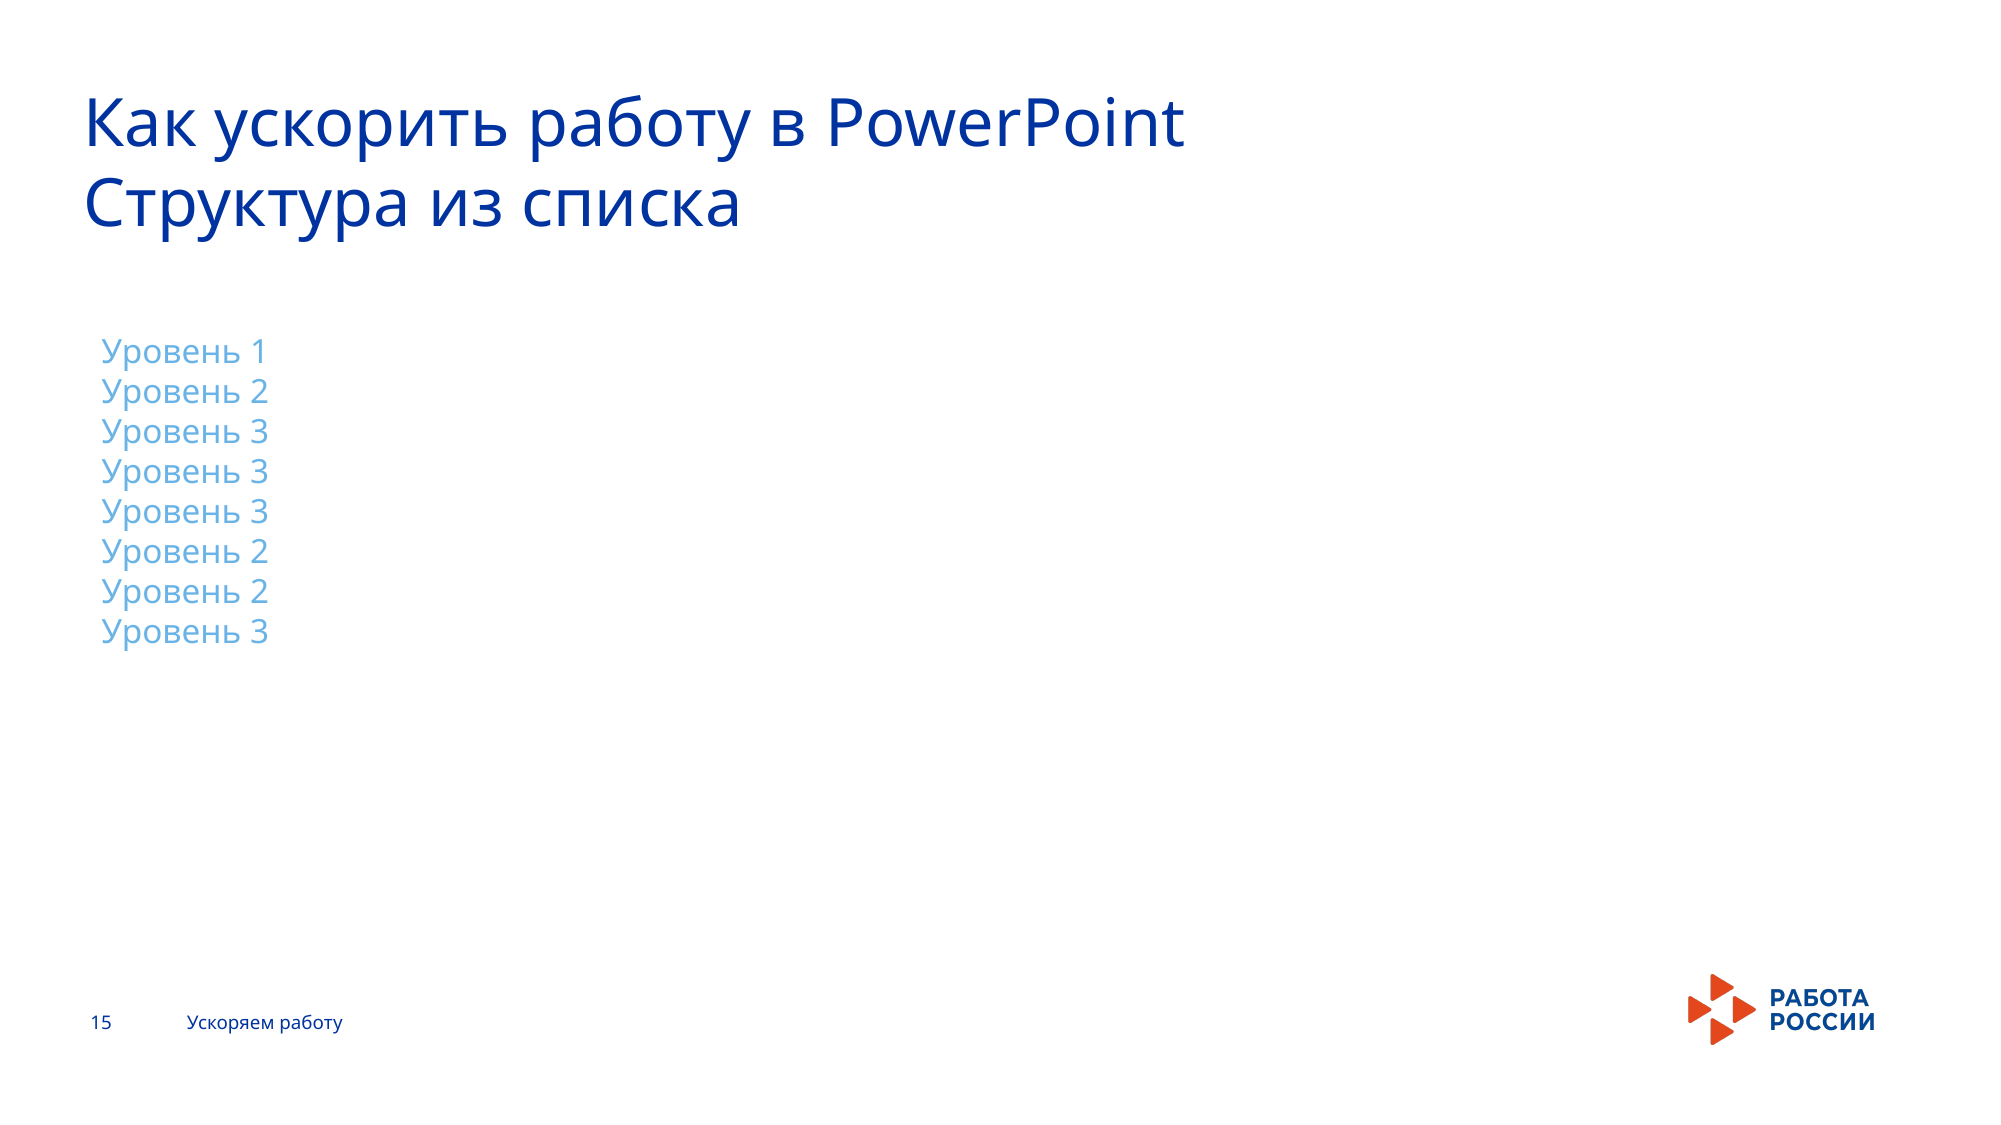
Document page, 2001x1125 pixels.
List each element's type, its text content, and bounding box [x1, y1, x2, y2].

slide_number 15 [75, 1003, 138, 1064]
picture [1688, 974, 1874, 1045]
text_box Уровень 1 Уровень 2 Уровень 3 Уровень 3 Уровень 3 Уровень 2 Уровень 2 Уровень 3 [86, 323, 569, 658]
text_box Ускоряем работу [172, 1003, 654, 1064]
text_box Как ускорить работу в PowerPoint Структура из списка [68, 72, 1500, 248]
